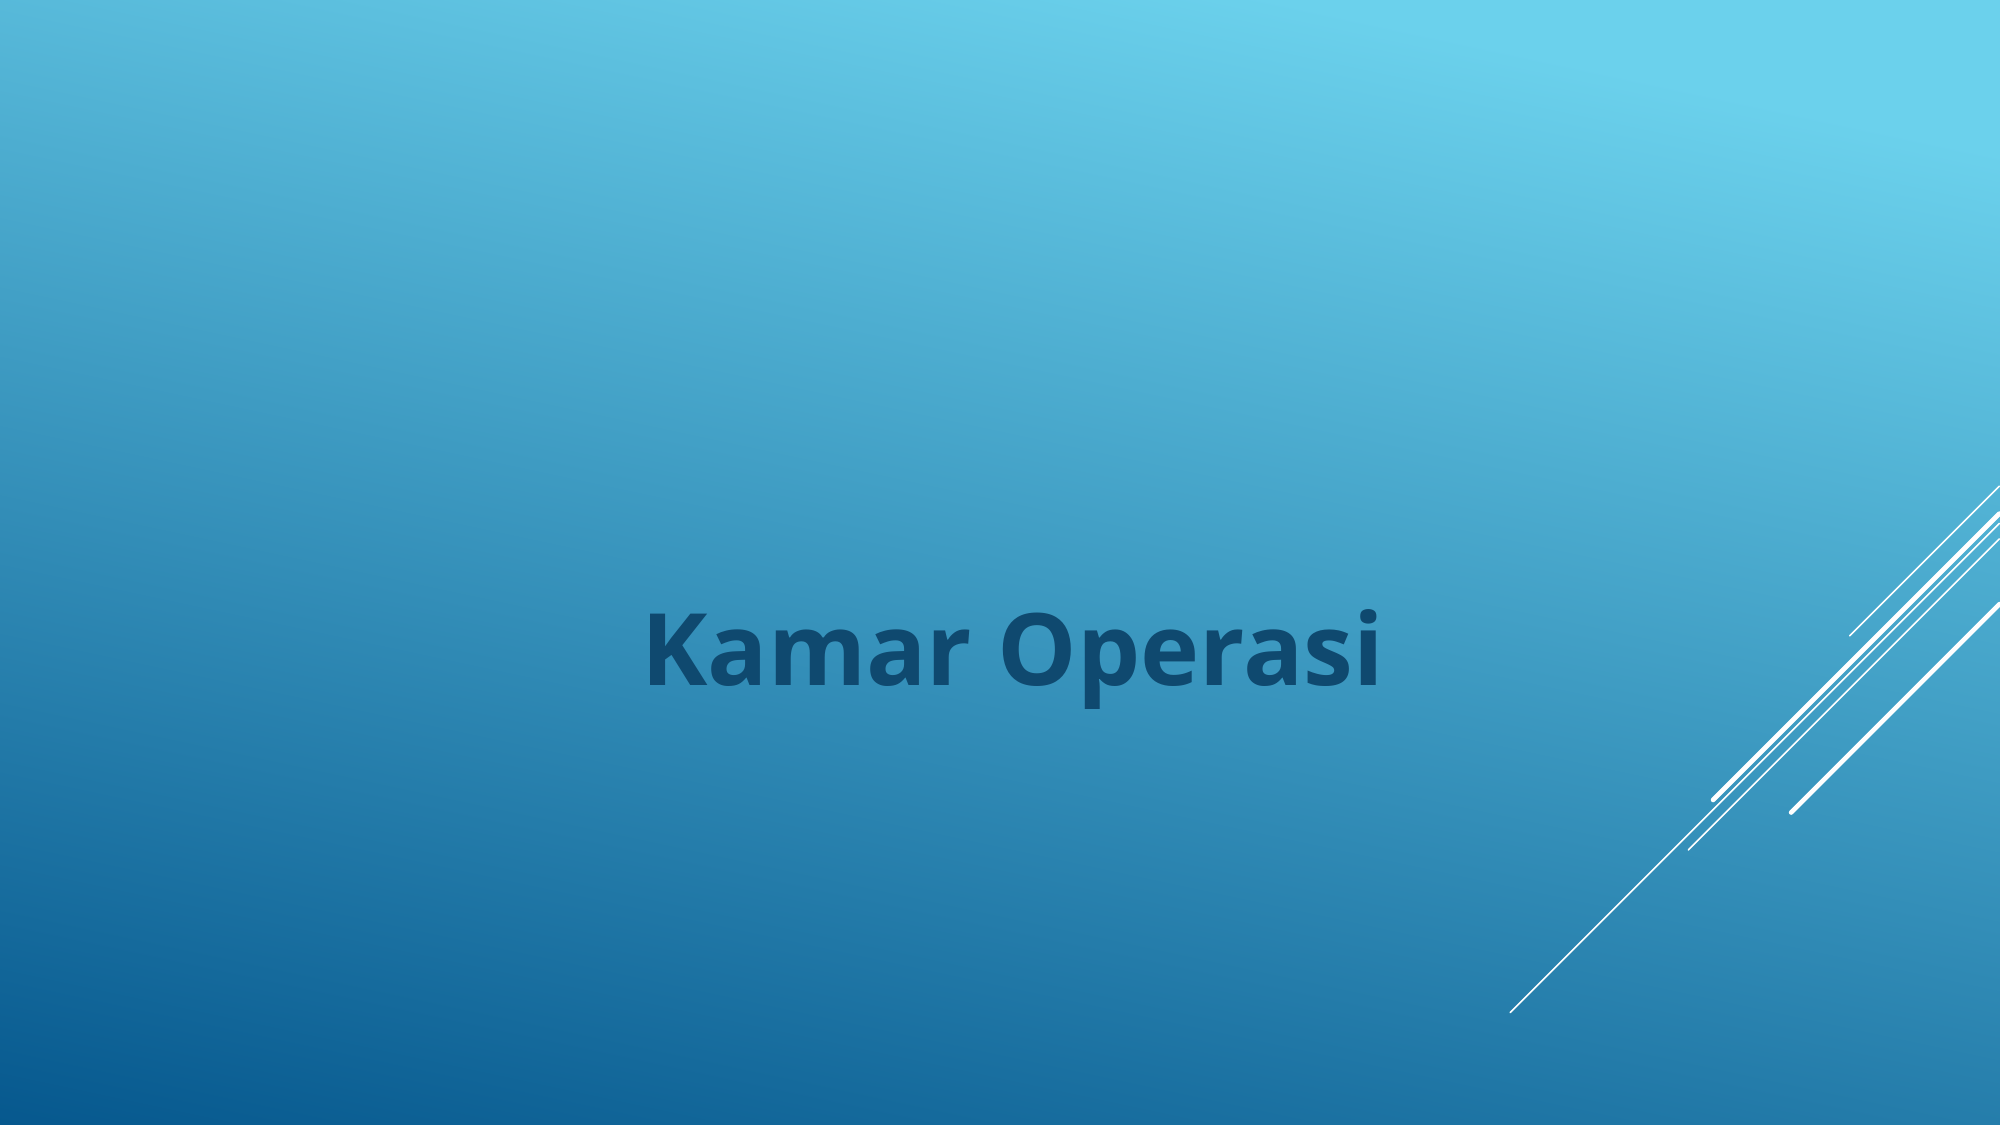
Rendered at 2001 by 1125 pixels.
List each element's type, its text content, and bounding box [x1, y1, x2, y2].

list Kamar Operasi [324, 62, 1675, 1005]
